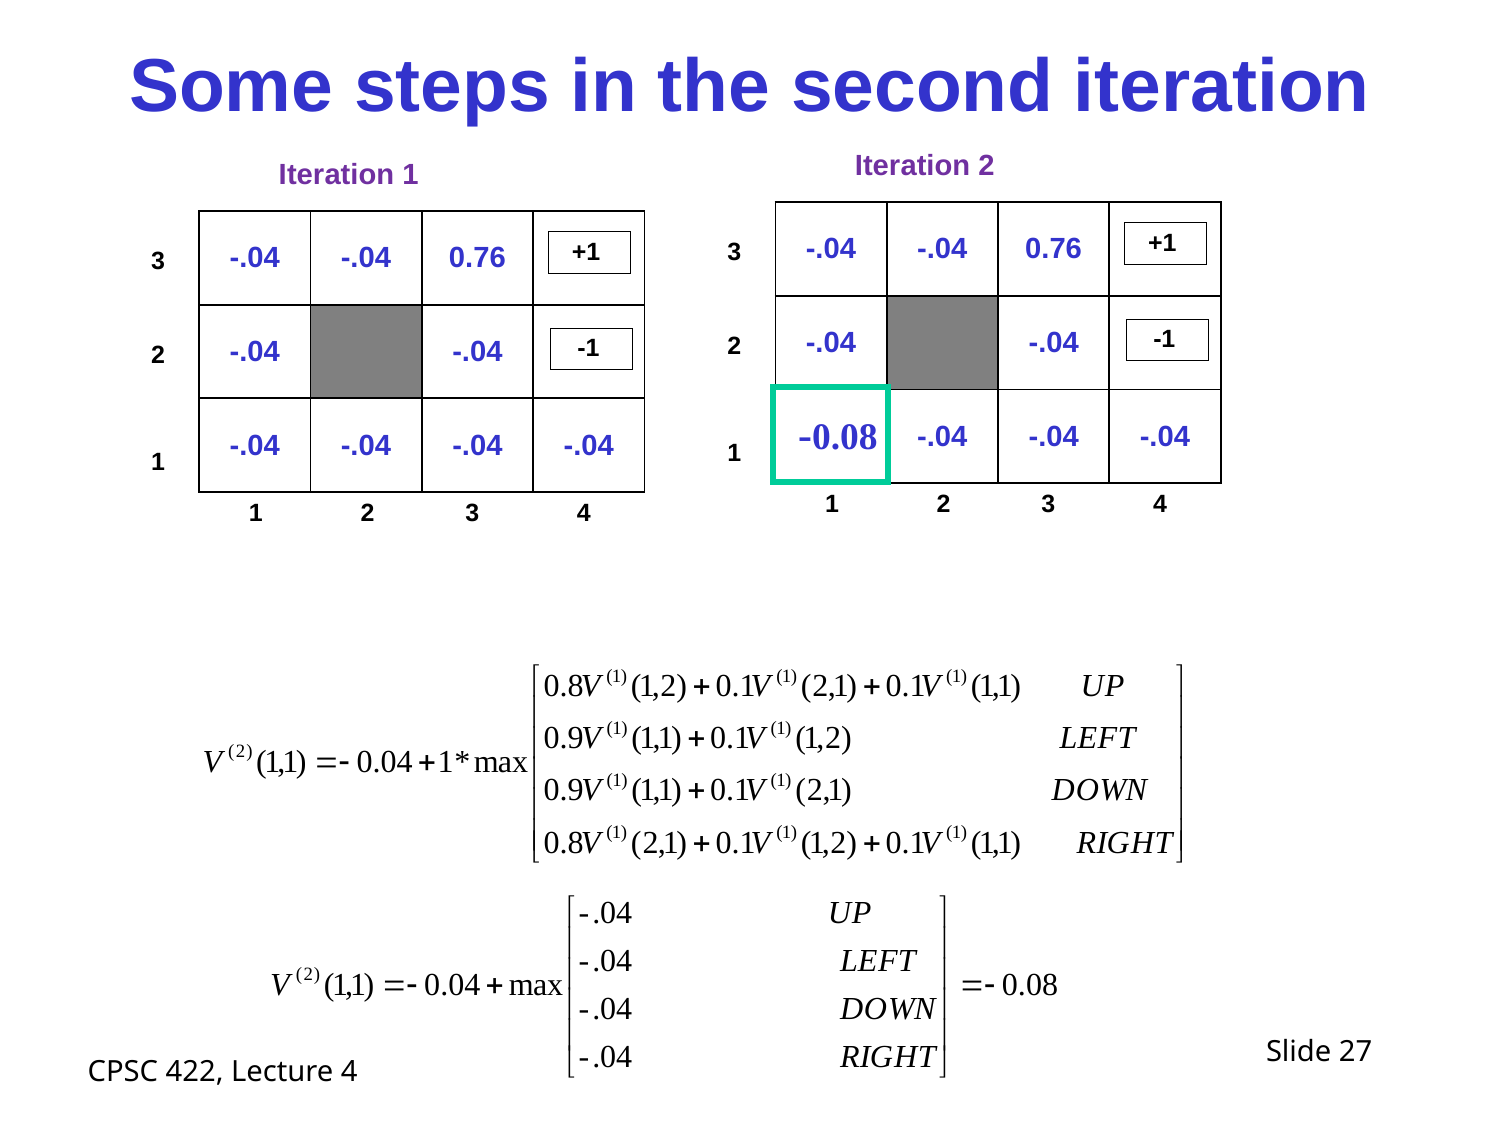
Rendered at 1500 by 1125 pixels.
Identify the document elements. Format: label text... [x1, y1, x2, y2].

text_box Iteration 1 [222, 152, 668, 199]
table_header 0.76 [423, 212, 532, 304]
table_cell -.04 [200, 399, 310, 491]
table_cell [311, 306, 421, 397]
table_cell [1110, 297, 1220, 389]
table_header [1110, 203, 1220, 295]
text_box 3 2 1 [693, 201, 776, 475]
table_cell [534, 306, 644, 397]
table_cell -.04 [534, 399, 644, 491]
table_cell -.04 [892, 390, 997, 482]
table_cell -.04 [999, 390, 1108, 482]
text_box 1 2 3 4 [199, 492, 645, 534]
table_header 0.76 [999, 203, 1108, 295]
text_box 1 2 3 4 [775, 483, 1221, 525]
table_cell -.04 [1110, 390, 1220, 482]
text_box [268, 890, 1063, 1084]
footer CPSC 422, Lecture 4 [0, 1044, 461, 1120]
table_header -.04 [776, 203, 886, 295]
text_box Iteration 2 [798, 143, 1245, 190]
table_header -.04 [200, 212, 310, 304]
table_cell -.04 [311, 399, 421, 491]
table_cell [888, 297, 997, 389]
text_box 3 2 1 [117, 210, 200, 484]
table_header [534, 212, 644, 304]
table_header -.04 [888, 203, 997, 295]
table_cell -.04 [999, 297, 1108, 389]
table_cell -.04 [423, 399, 532, 491]
table_cell -.04 [423, 306, 532, 397]
table_cell -.04 [776, 297, 886, 384]
text_box +1 [548, 231, 631, 274]
text_box +1 [1124, 222, 1207, 265]
text_box -1 [550, 328, 633, 370]
text_box -1 [1126, 319, 1209, 361]
table_cell -.04 [200, 306, 310, 397]
table_header -.04 [311, 212, 421, 304]
slide_number Slide 27 [1074, 1024, 1388, 1101]
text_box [772, 387, 889, 483]
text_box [200, 656, 1194, 872]
title Some steps in the second iteration [49, 24, 1451, 138]
text_box [0, 160, 1442, 268]
